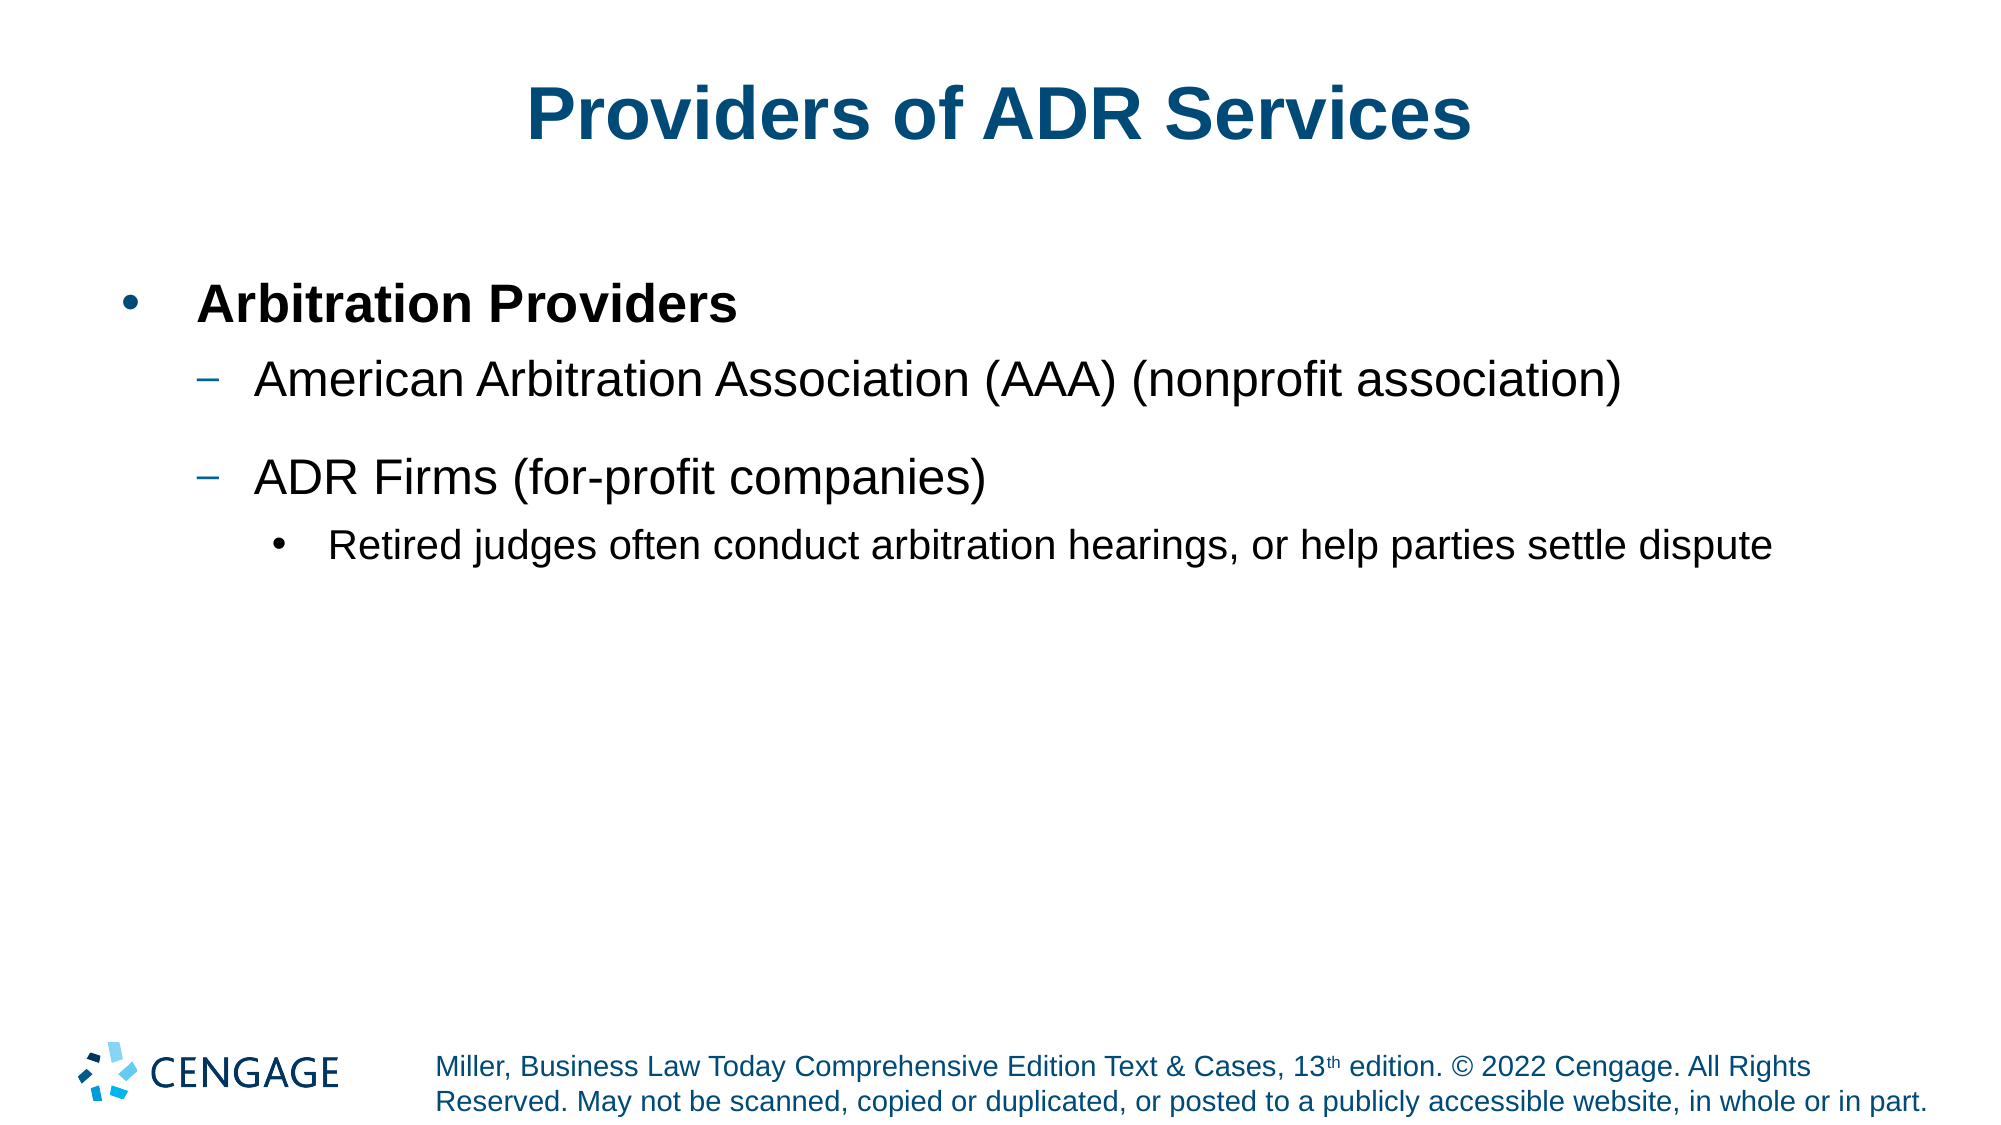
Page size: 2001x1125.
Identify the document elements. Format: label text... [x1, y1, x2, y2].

list Arbitration Providers American Arbitration Association (AAA) (nonprofit association) ADR Firms (for-profit companies) Retired judges often conduct arbitration hearings, or help parties settle dispute [121, 268, 1880, 990]
title Providers of ADR Services [137, 59, 1863, 171]
picture [78, 1042, 338, 1101]
